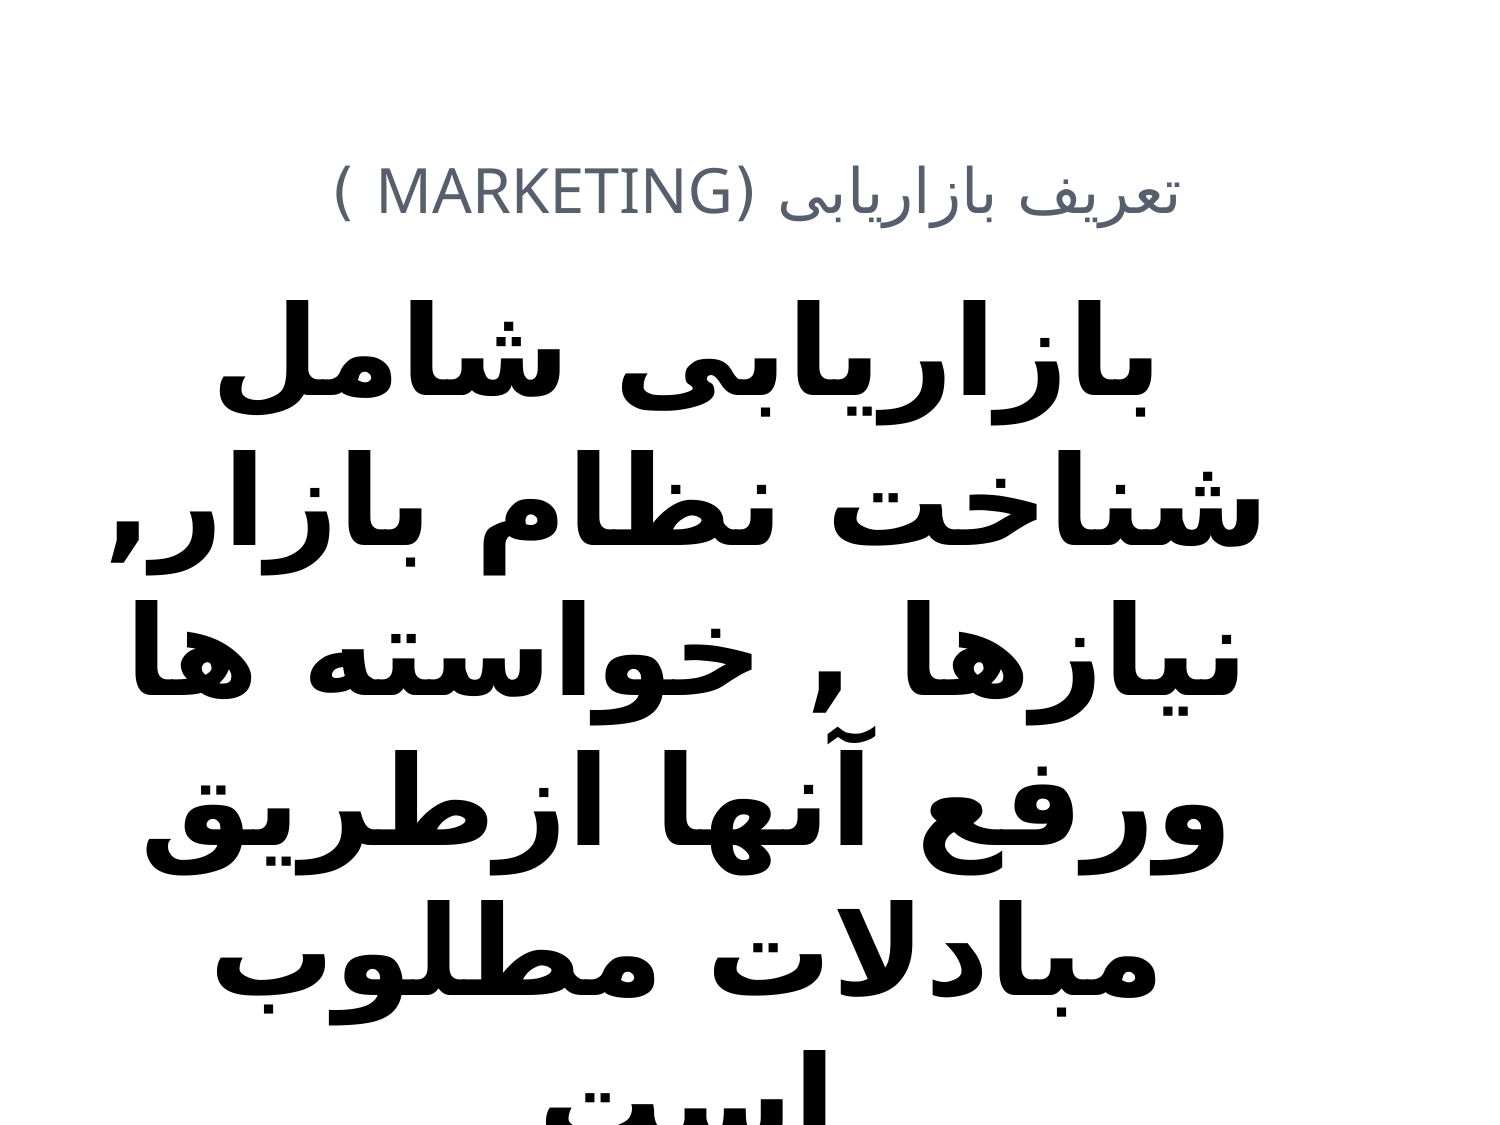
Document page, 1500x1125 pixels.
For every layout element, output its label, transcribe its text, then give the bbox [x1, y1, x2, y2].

list بازاریابی شامل شناخت نظام بازار, نیازها , خواسته ها ورفع آنها ازطریق مبادلات مطلوب است [75, 262, 1300, 1062]
title تعریف بازاریابی (MARKETING ) [88, 45, 1425, 234]
